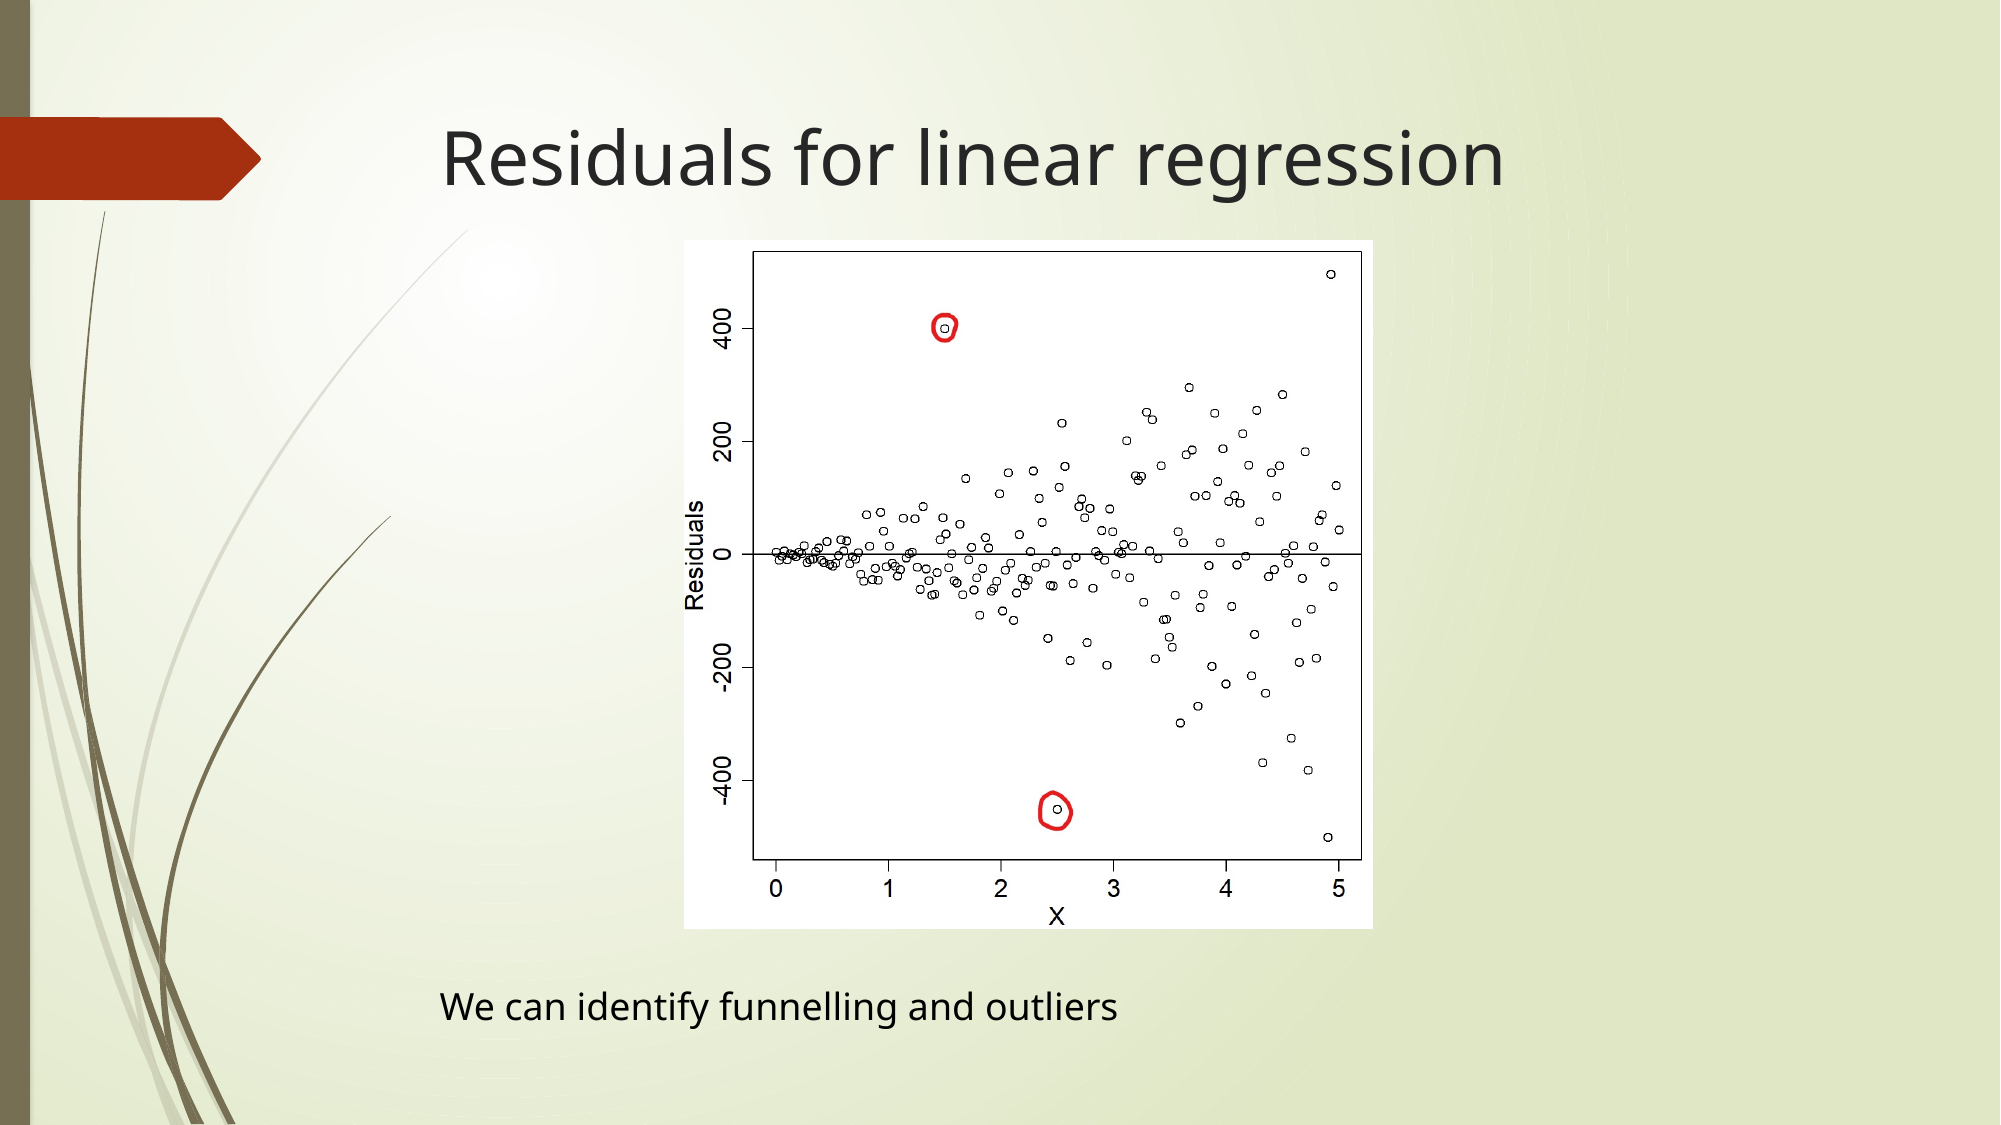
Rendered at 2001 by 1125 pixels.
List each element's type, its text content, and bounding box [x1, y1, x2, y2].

text_box We can identify funnelling and outliers [424, 975, 1869, 1036]
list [683, 240, 1373, 930]
title Residuals for linear regression [425, 102, 1888, 313]
